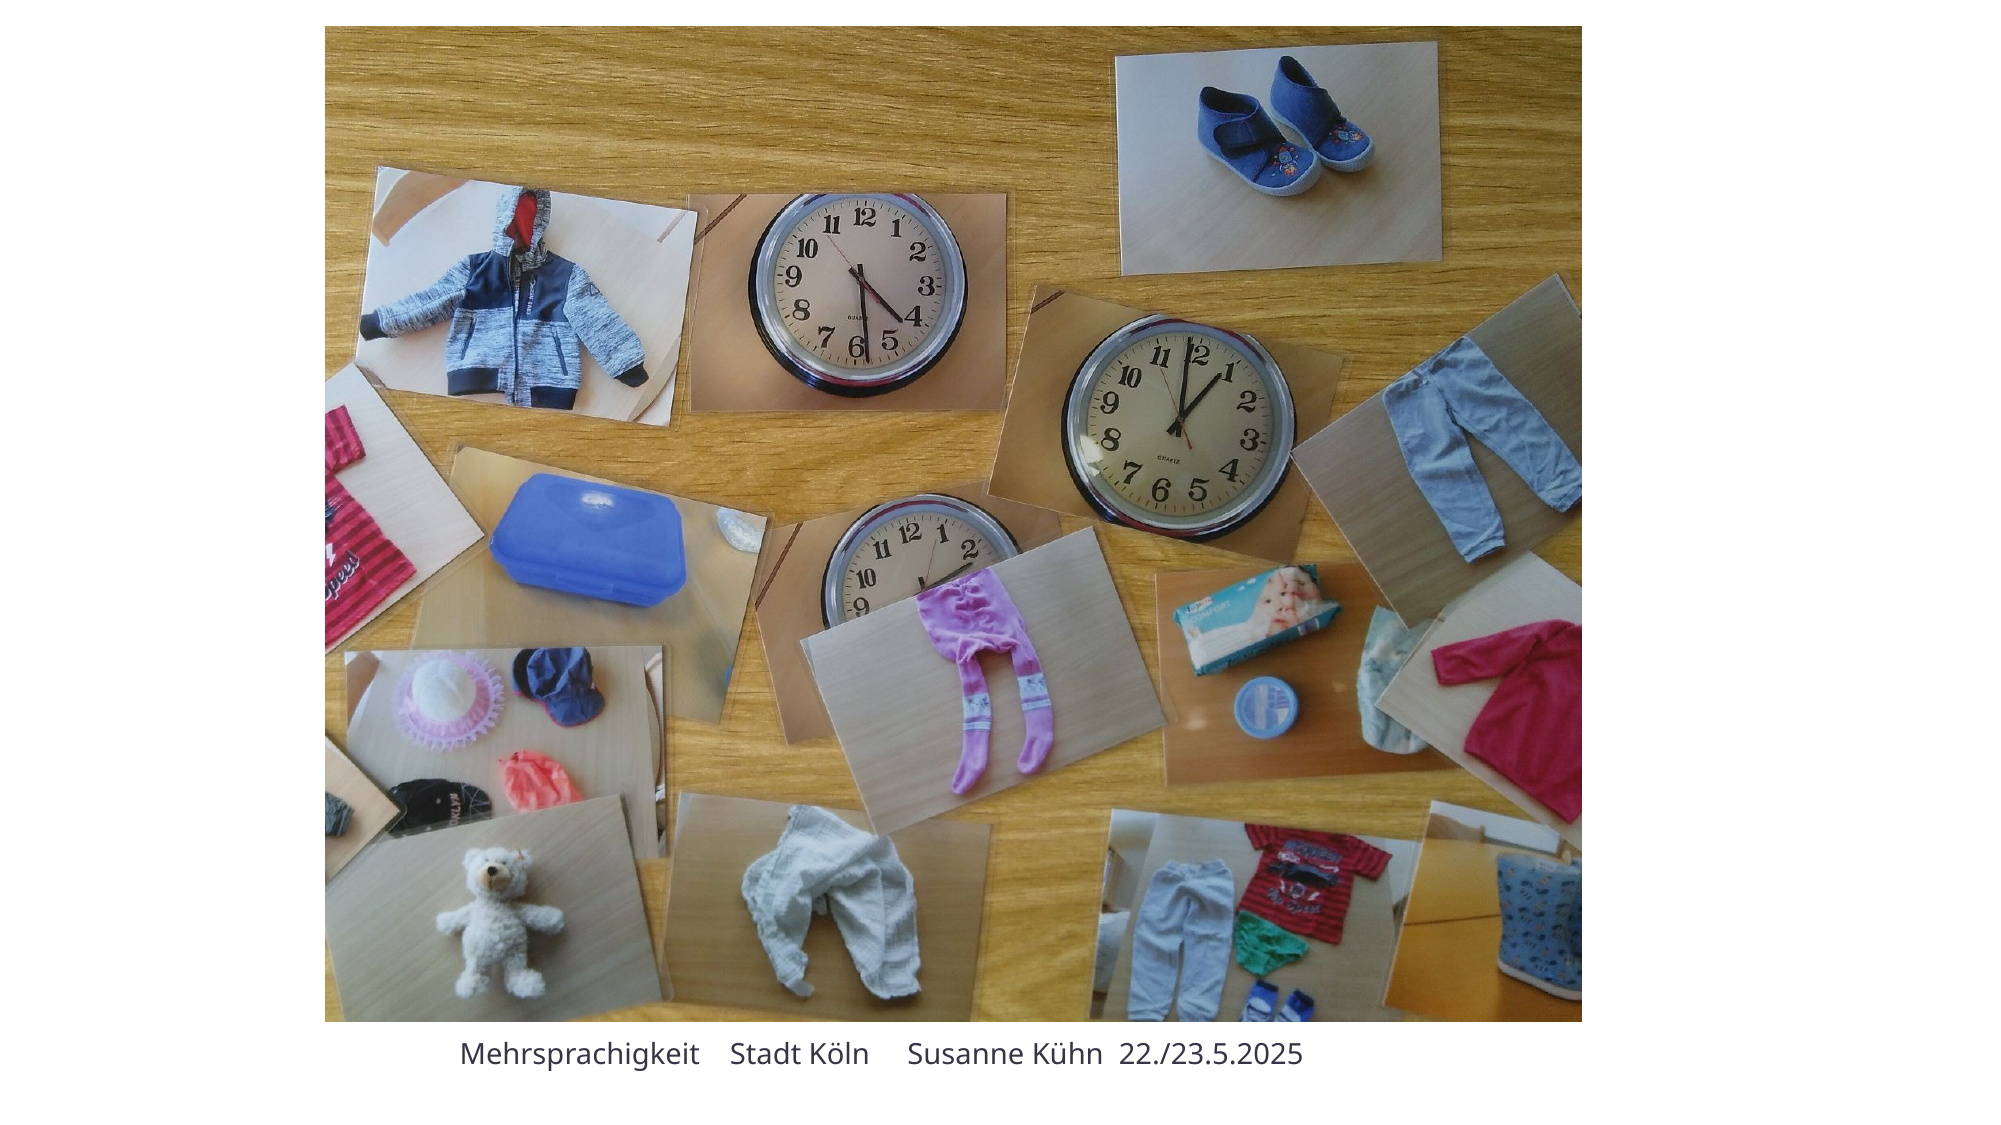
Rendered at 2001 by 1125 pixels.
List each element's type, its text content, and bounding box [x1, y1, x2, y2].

picture [325, 26, 1582, 1022]
footer Mehrsprachigkeit Stadt Köln Susanne Kühn 22./23.5.2025 [133, 1024, 1319, 1085]
